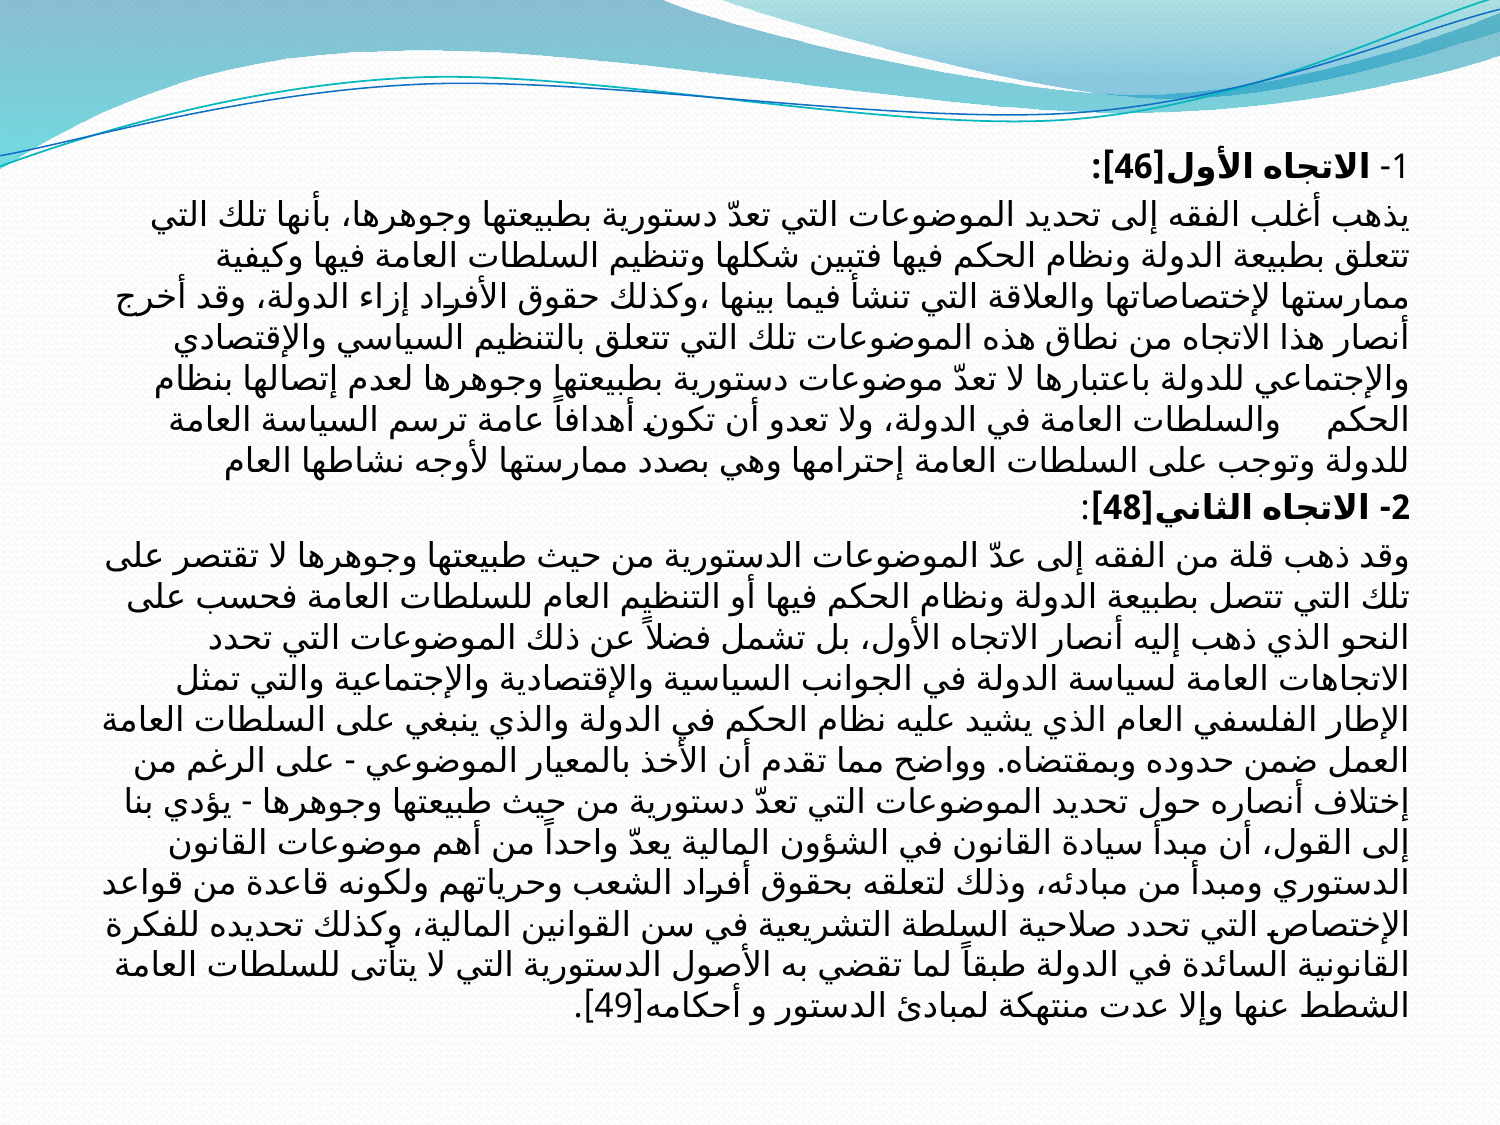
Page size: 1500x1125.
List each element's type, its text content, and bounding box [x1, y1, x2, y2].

list 1- الاتجاه الأول[46]: يذهب أغلب الفقه إلى تحديد الموضوعات التي تعدّ دستورية بطبيعتها وجوهرها، بأنها تلك التي تتعلق بطبيعة الدولة ونظام الحكم فيها فتبين شكلها وتنظيم السلطات العامة فيها وكيفية ممارستها لإختصاصاتها والعلاقة التي تنشأ فيما بينها ،وكذلك حقوق الأفراد إزاء الدولة، وقد أخرج أنصار هذا الاتجاه من نطاق هذه الموضوعات تلك التي تتعلق بالتنظيم السياسي والإقتصادي والإجتماعي للدولة باعتبارها لا تعدّ موضوعات دستورية بطبيعتها وجوهرها لعدم إتصالها بنظام الحكم والسلطات العامة في الدولة، ولا تعدو أن تكون أهدافاً عامة ترسم السياسة العامة للدولة وتوجب على السلطات العامة إحترامها وهي بصدد ممارستها لأوجه نشاطها العام 2- الاتجاه الثاني[48]: وقد ذهب قلة من الفقه إلى عدّ الموضوعات الدستورية من حيث طبيعتها وجوهرها لا تقتصر على تلك التي تتصل بطبيعة الدولة ونظام الحكم فيها أو التنظيم العام للسلطات العامة فحسب على النحو الذي ذهب إليه أنصار الاتجاه الأول، بل تشمل فضلاً عن ذلك الموضوعات التي تحدد الاتجاهات العامة لسياسة الدولة في الجوانب السياسية والإقتصادية والإجتماعية والتي تمثل الإطار الفلسفي العام الذي يشيد عليه نظام الحكم في الدولة والذي ينبغي على السلطات العامة العمل ضمن حدوده وبمقتضاه. وواضح مما تقدم أن الأخذ بالمعيار الموضوعي - على الرغم من إختلاف أنصاره حول تحديد الموضوعات التي تعدّ دستورية من حيث طبيعتها وجوهرها - يؤدي بنا إلى القول، أن مبدأ سيادة القانون في الشؤون المالية يعدّ واحداً من أهم موضوعات القانون الدستوري ومبدأ من مبادئه، وذلك لتعلقه بحقوق أفراد الشعب وحرياتهم ولكونه قاعدة من قواعد الإختصاص التي تحدد صلاحية السلطة التشريعية في سن القوانين المالية، وكذلك تحديده للفكرة القانونية السائدة في الدولة طبقاً لما تقضي به الأصول الدستورية التي لا يتأتى للسلطات العامة الشطط عنها وإلا عدت منتهكة لمبادئ الدستور و أحكامه[49]. [75, 137, 1425, 1038]
